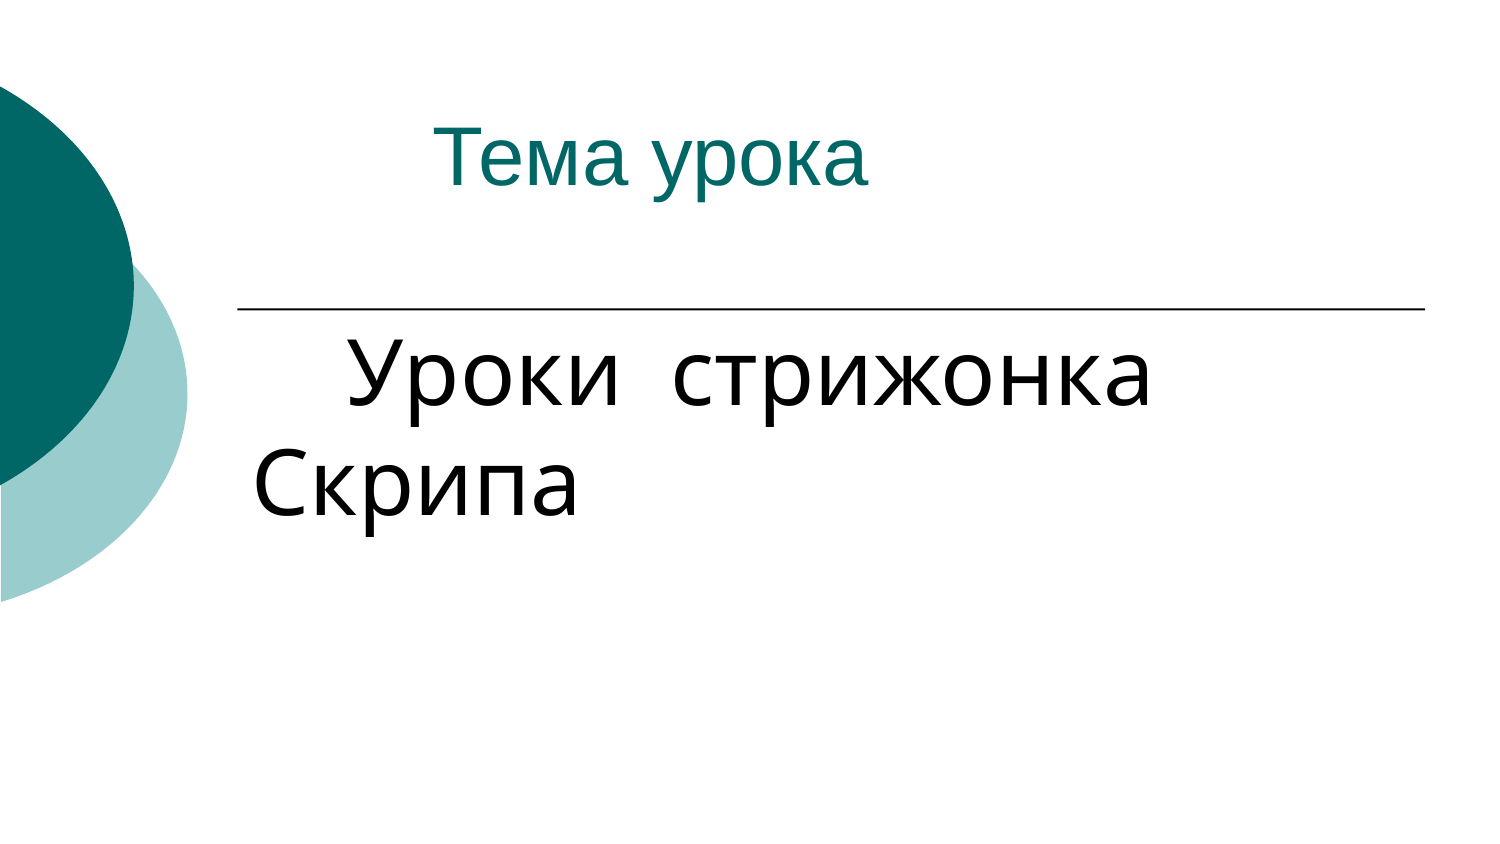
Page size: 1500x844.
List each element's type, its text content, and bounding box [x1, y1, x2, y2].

subtitle Уроки стрижонка Скрипа [236, 306, 1425, 638]
title Тема урока [301, 32, 963, 210]
